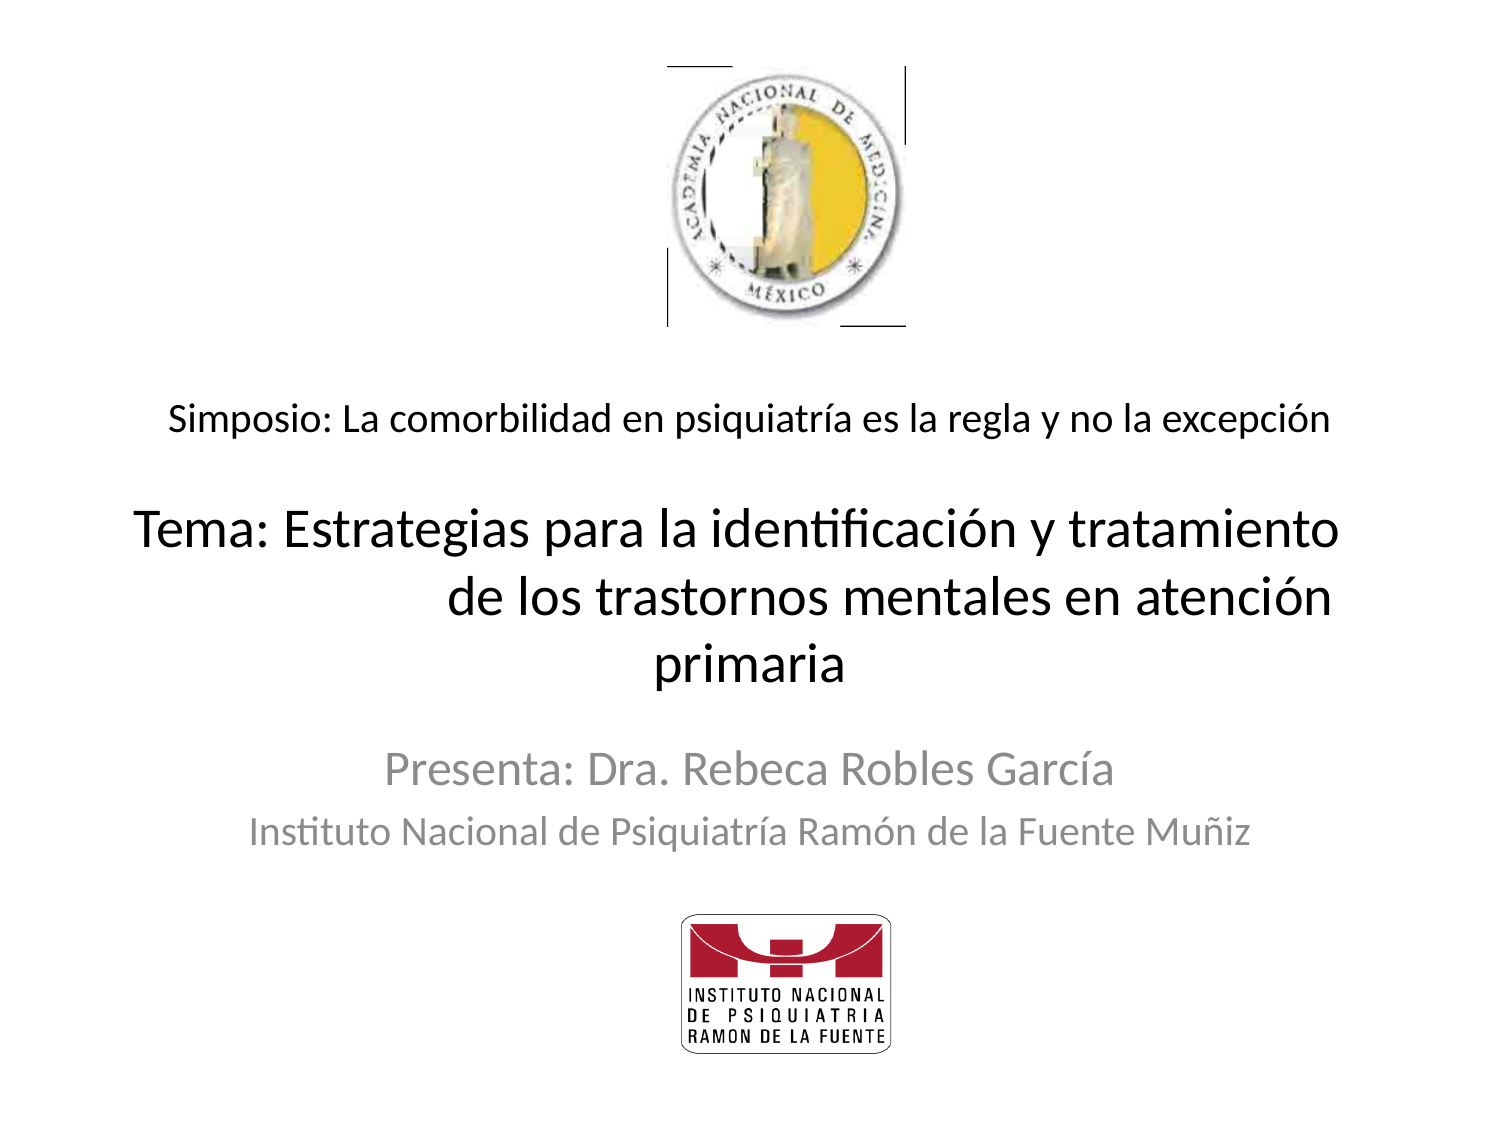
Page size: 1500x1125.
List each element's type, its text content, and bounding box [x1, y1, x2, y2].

title Simposio: La comorbilidad en psiquiatría es la regla y no la excepción Tema: Estrategias para la identificación y tratamiento de los trastornos mentales en atención primaria [112, 380, 1388, 705]
subtitle Presenta: Dra. Rebeca Robles García Instituto Nacional de Psiquiatría Ramón de la Fuente Muñiz [225, 727, 1275, 937]
picture [667, 66, 906, 327]
picture [675, 908, 898, 1059]
